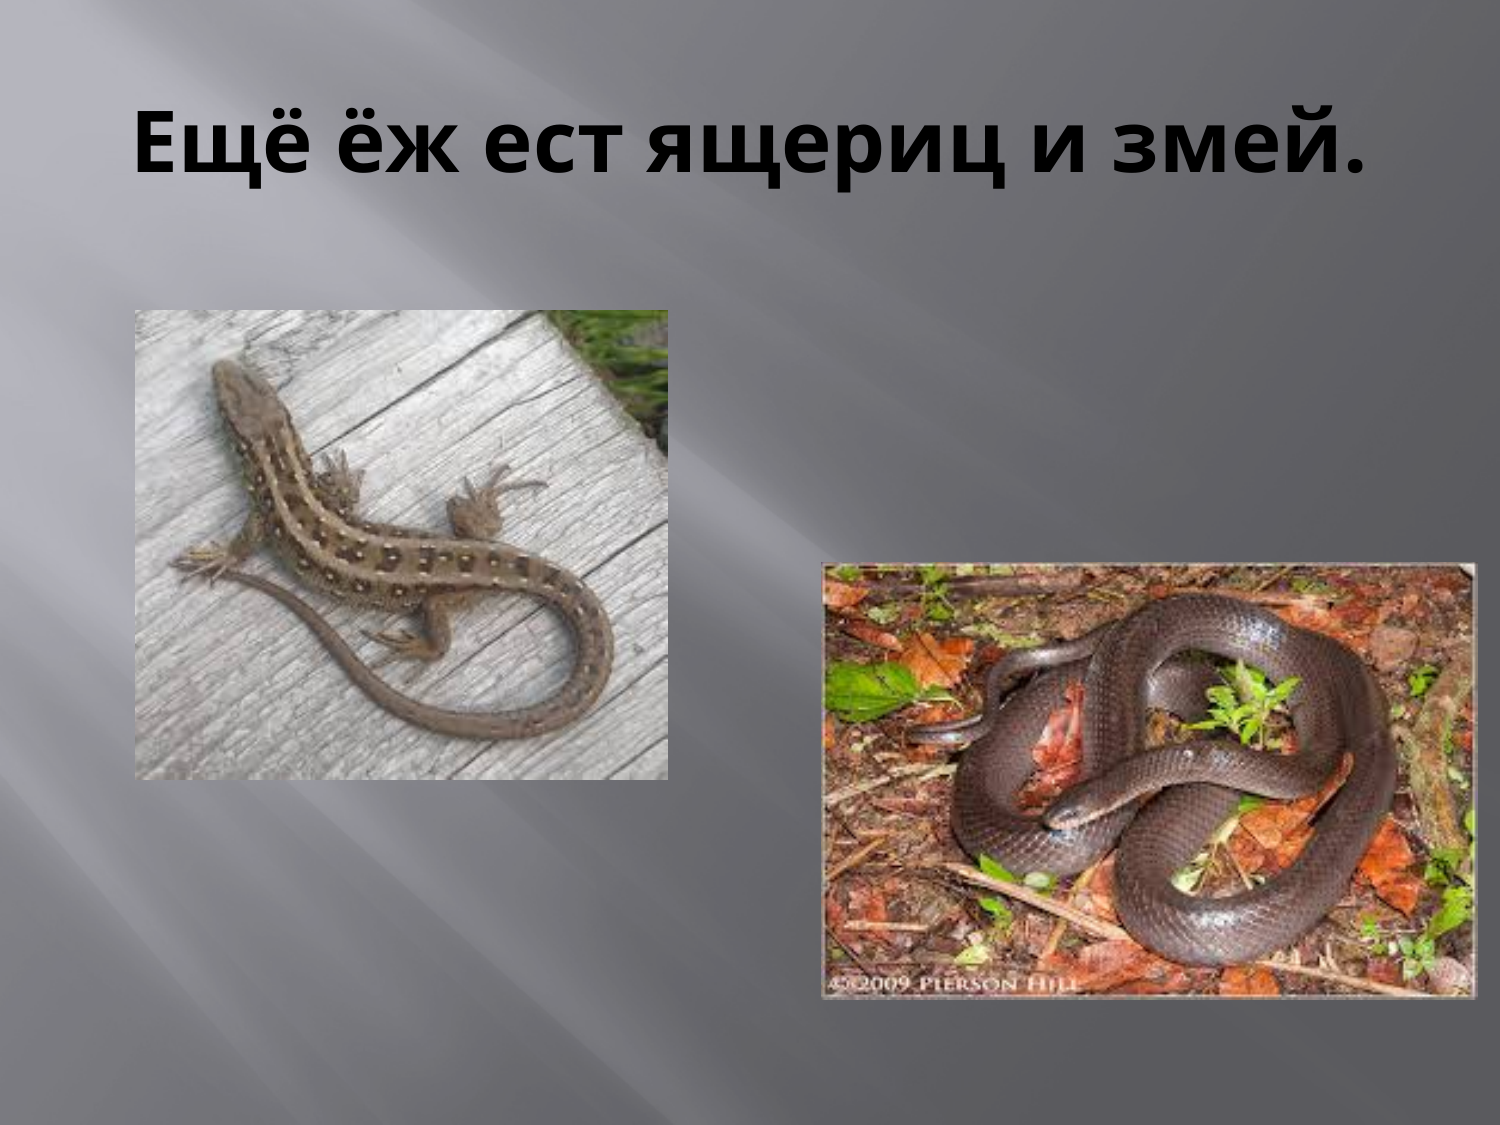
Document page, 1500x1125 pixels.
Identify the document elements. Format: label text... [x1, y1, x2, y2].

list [135, 309, 668, 780]
picture [820, 562, 1479, 1000]
title Ещё ёж ест ящериц и змей. [75, 45, 1425, 233]
